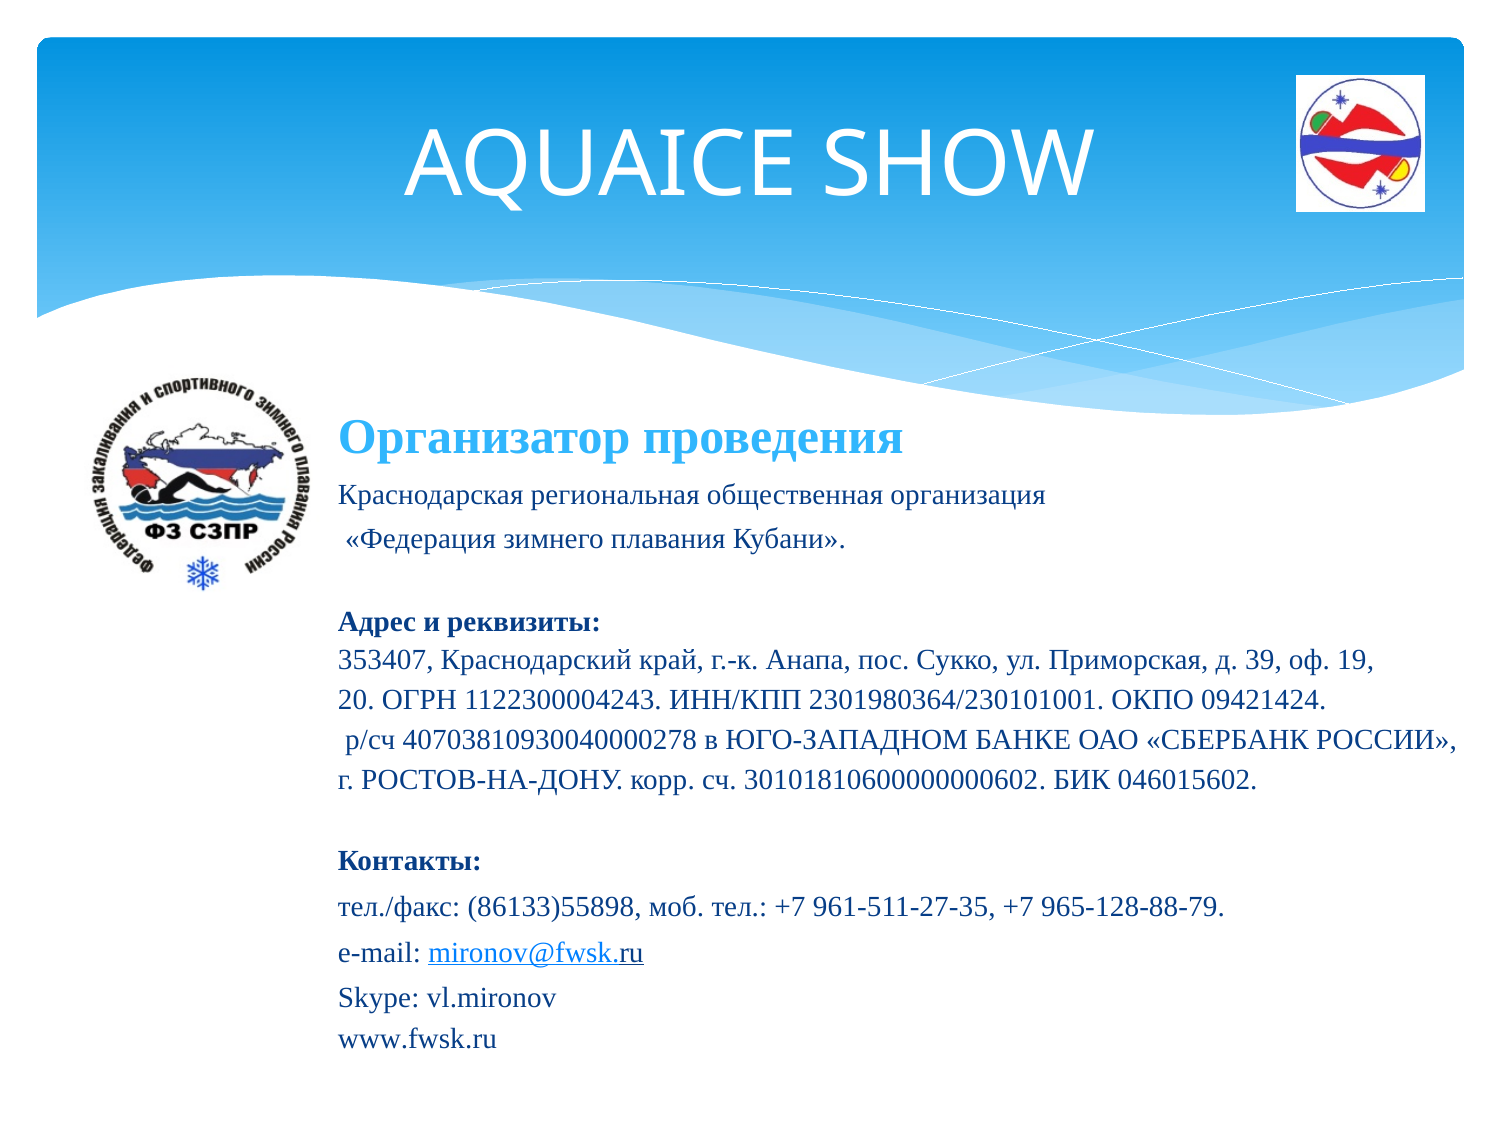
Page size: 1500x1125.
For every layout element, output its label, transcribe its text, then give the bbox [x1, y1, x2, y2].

picture [1296, 76, 1426, 212]
list Организатор проведения Краснодарская региональная общественная организация «Федерация зимнего плавания Кубани». Адрес и реквизиты: 353407, Краснодарский край, г.-к. Анапа, пос. Сукко, ул. Приморская, д. 39, оф. 19, 20. ОГРН 1122300004243. ИНН/КПП 2301980364/230101001. ОКПО 09421424. р/сч 40703810930040000278 в ЮГО-ЗАПАДНОМ БАНКЕ ОАО «СБЕРБАНК РОССИИ», г. РОСТОВ-НА-ДОНУ. корр. сч. 30101810600000000602. БИК 046015602. Контакты: тел./факс: (86133)55898, моб. тел.: +7 961-511-27-35, +7 965-128-88-79. e-mail: mironov@fwsk.ru Skype: vl.mironov www.fwsk.ru [322, 387, 1475, 1080]
picture [74, 364, 324, 601]
title AQUAICE SHOW [75, 55, 1425, 261]
